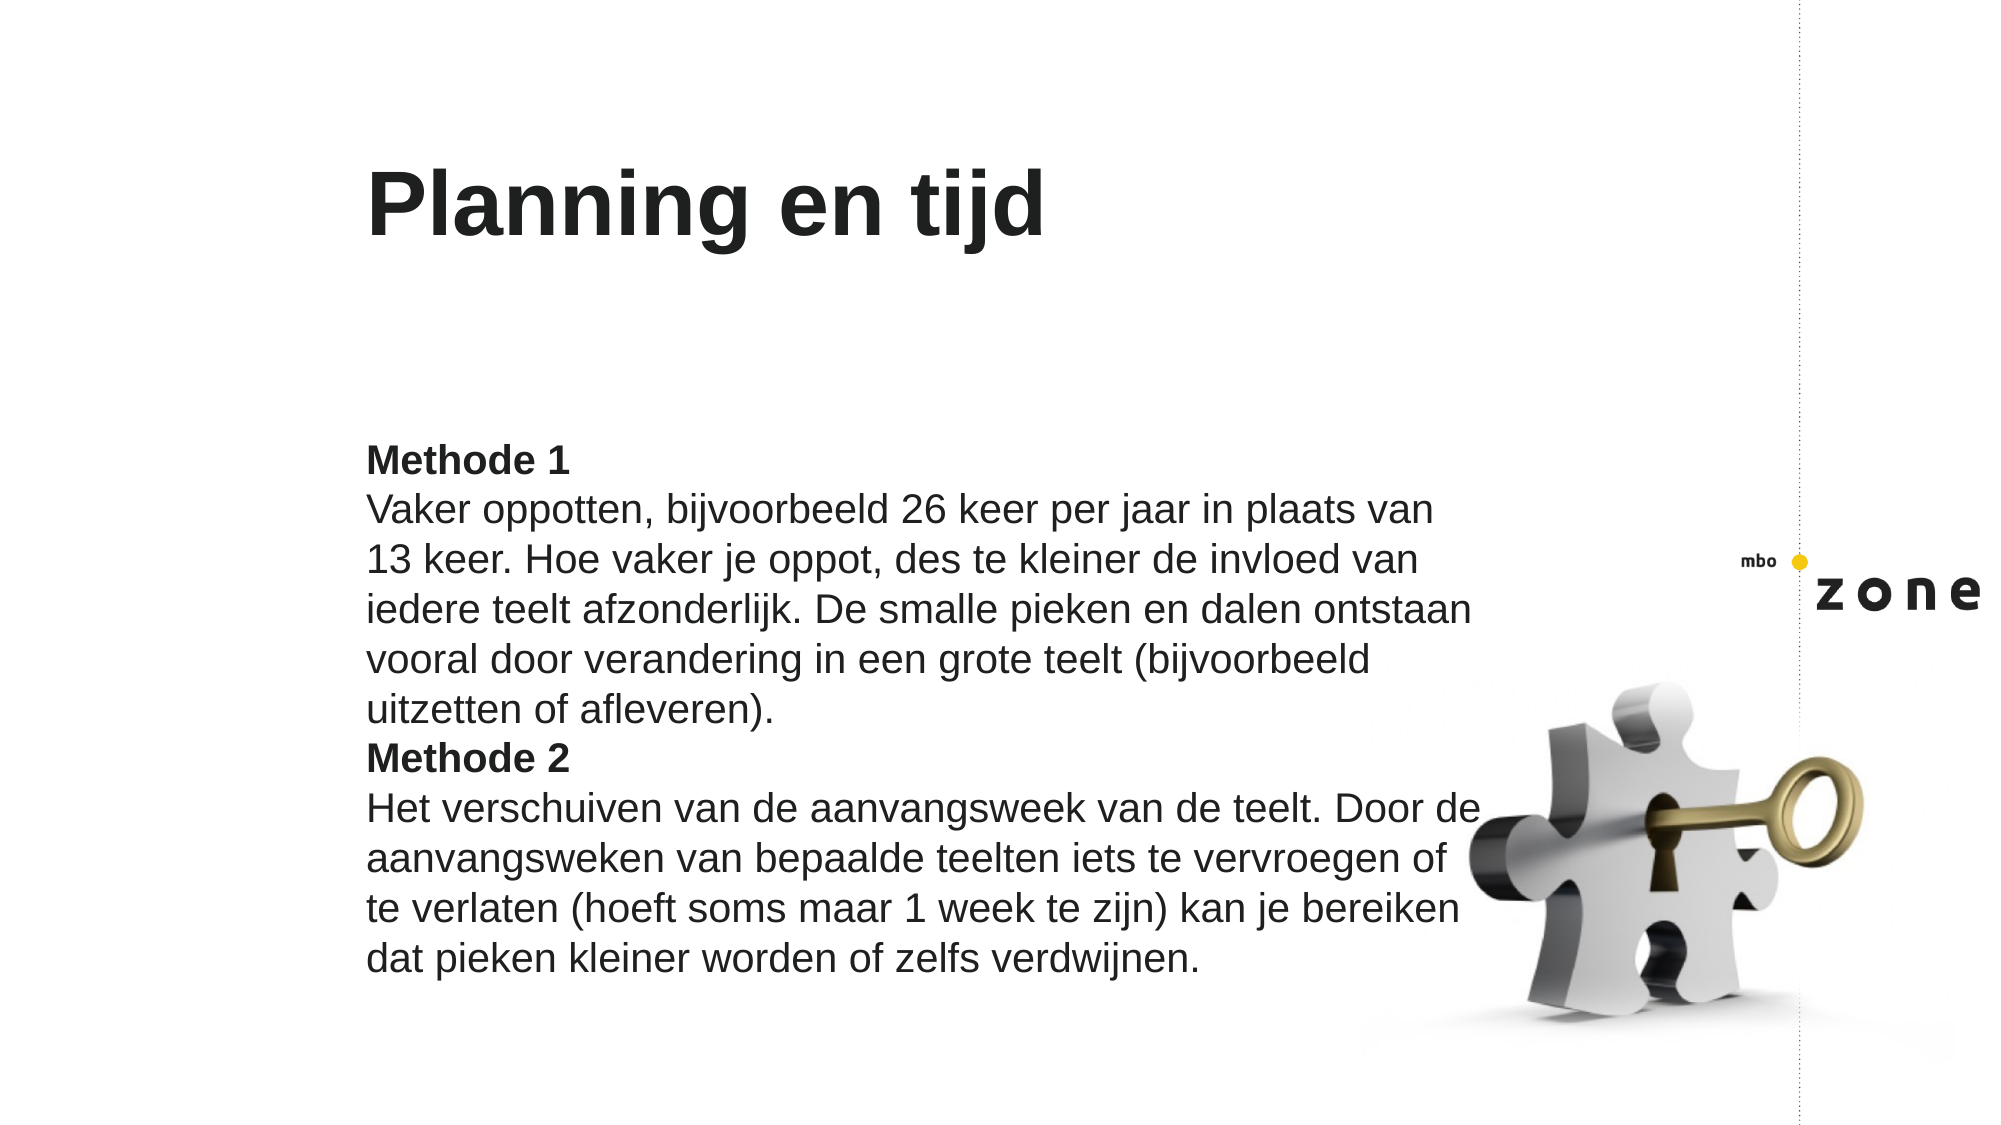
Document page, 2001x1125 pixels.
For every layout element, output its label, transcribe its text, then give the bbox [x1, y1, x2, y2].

title Planning en tijd [366, 156, 1634, 352]
picture [1362, 0, 2001, 1125]
list Methode 1 Vaker oppotten, bijvoorbeeld 26 keer per jaar in plaats van 13 keer. Hoe vaker je oppot, des te kleiner de invloed van iedere teelt afzonderlijk. De smalle pieken en dalen ontstaan vooral door verandering in een grote teelt (bijvoorbeeld uitzetten of afleveren). Methode 2 Het verschuiven van de aanvangsweek van de teelt. Door de aanvangsweken van bepaalde teelten iets te vervroegen of te verlaten (hoeft soms maar 1 week te zijn) kan je bereiken dat pieken kleiner worden of zelfs verdwijnen. [366, 432, 1488, 1021]
